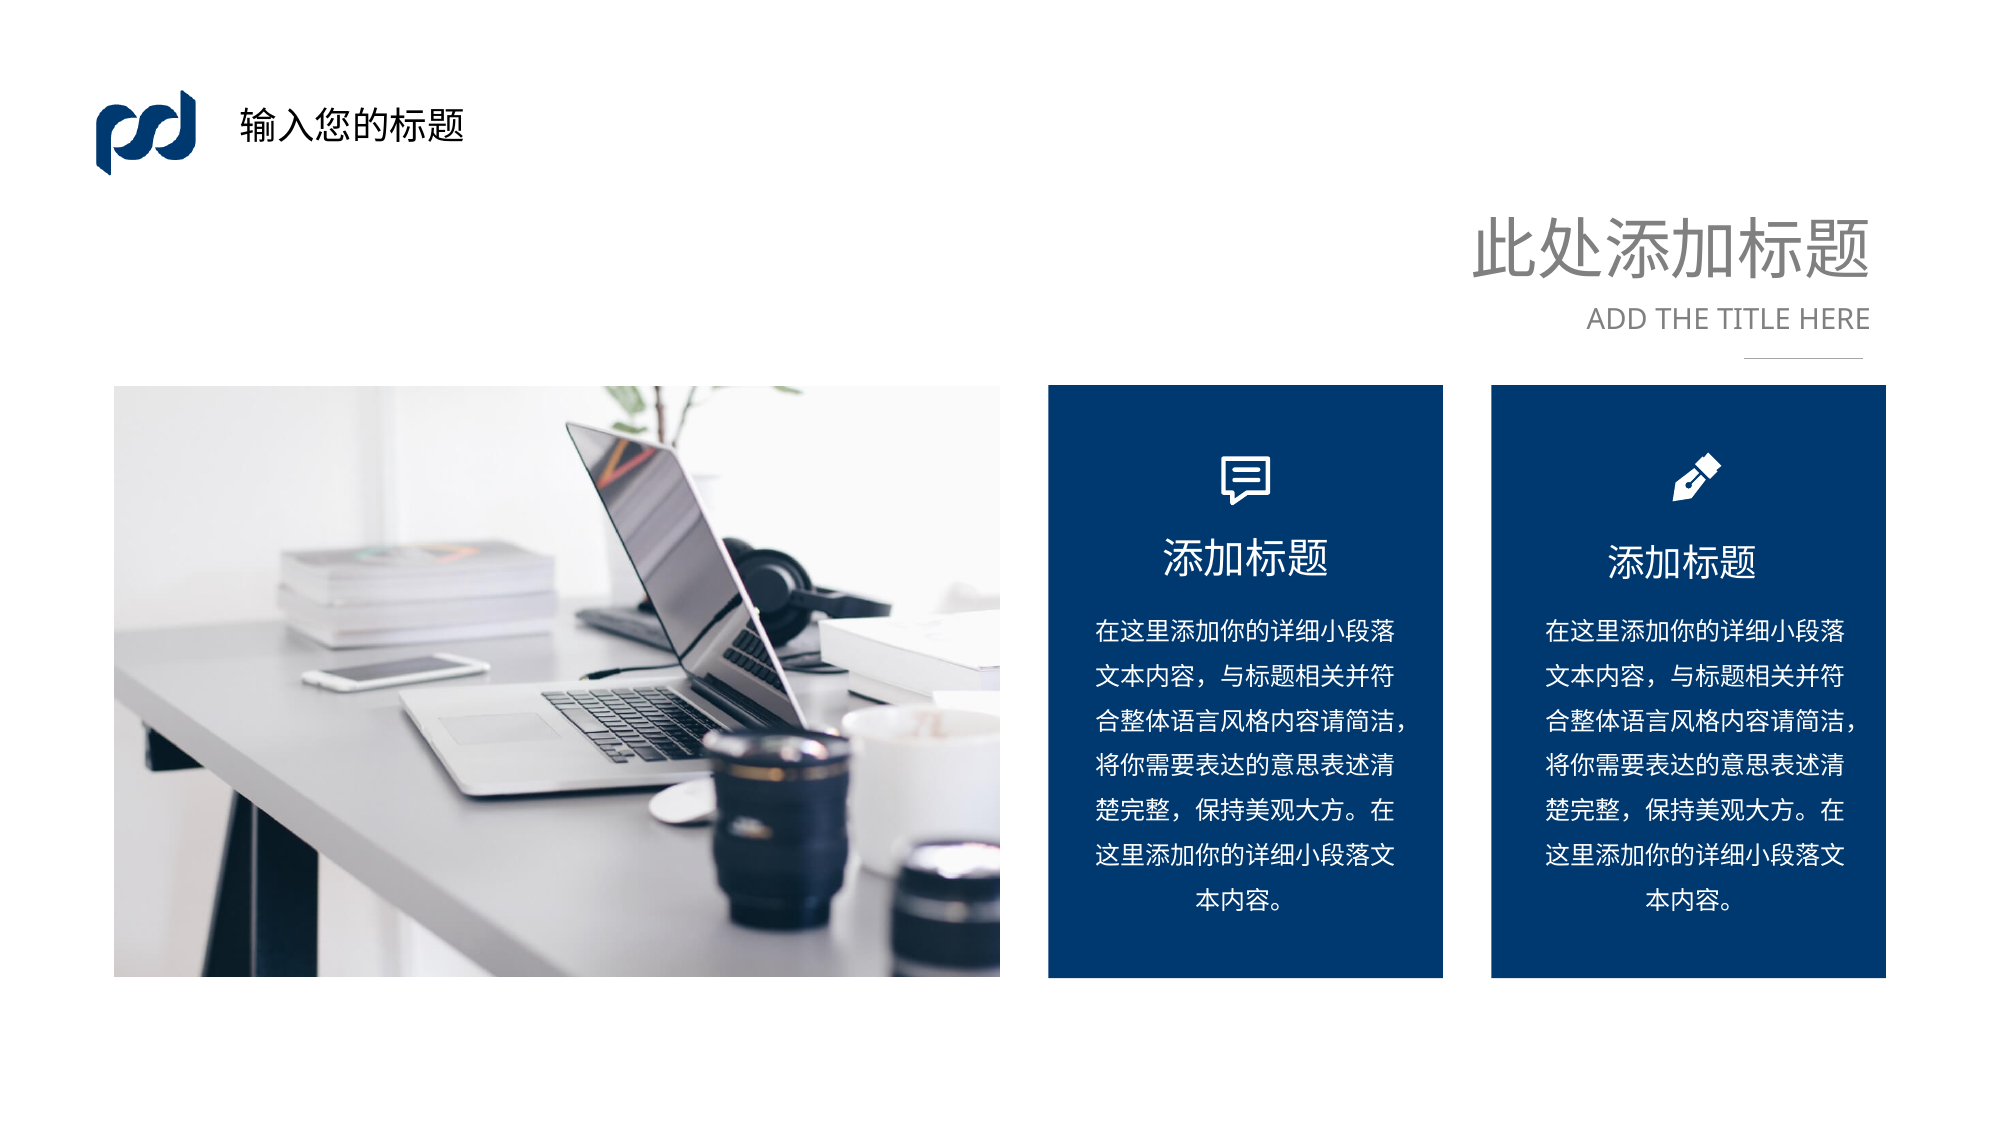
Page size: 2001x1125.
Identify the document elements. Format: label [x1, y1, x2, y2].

text_box [1427, 167, 1886, 359]
picture [113, 386, 1000, 977]
text_box [1048, 385, 1443, 979]
text_box [87, 68, 535, 182]
text_box [1491, 385, 1886, 979]
